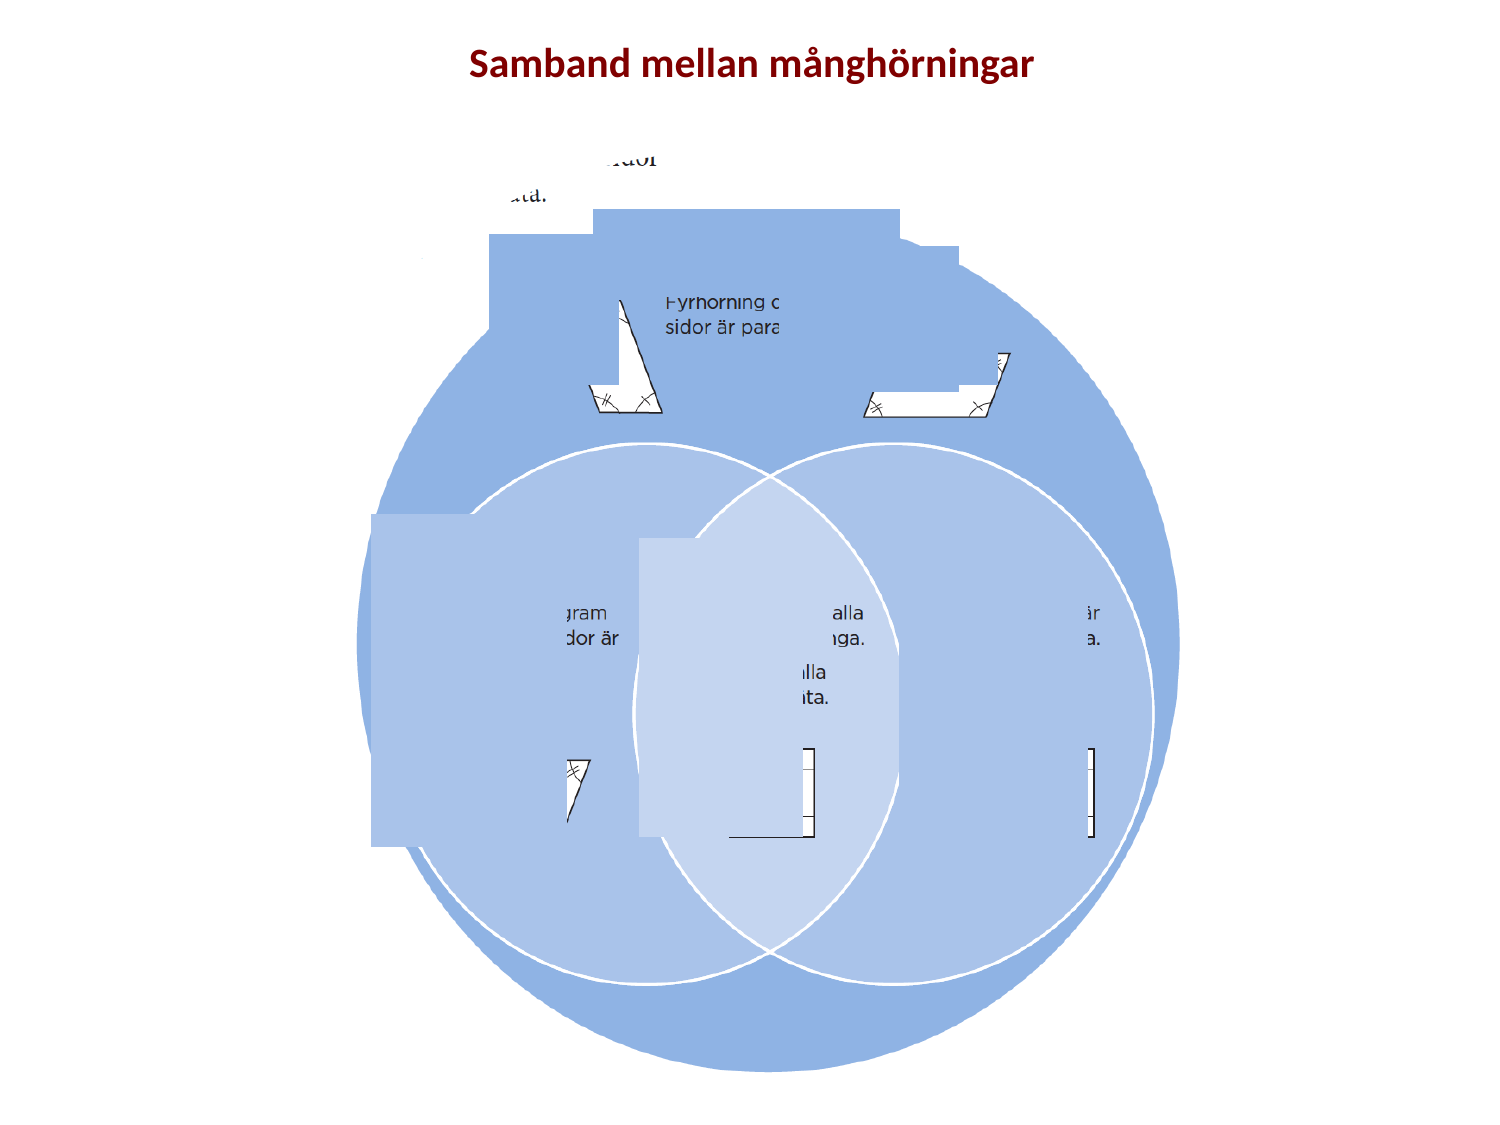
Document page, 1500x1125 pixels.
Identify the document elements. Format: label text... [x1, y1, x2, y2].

picture [248, 151, 1197, 1097]
text_box Samband mellan månghörningar [454, 28, 1112, 94]
